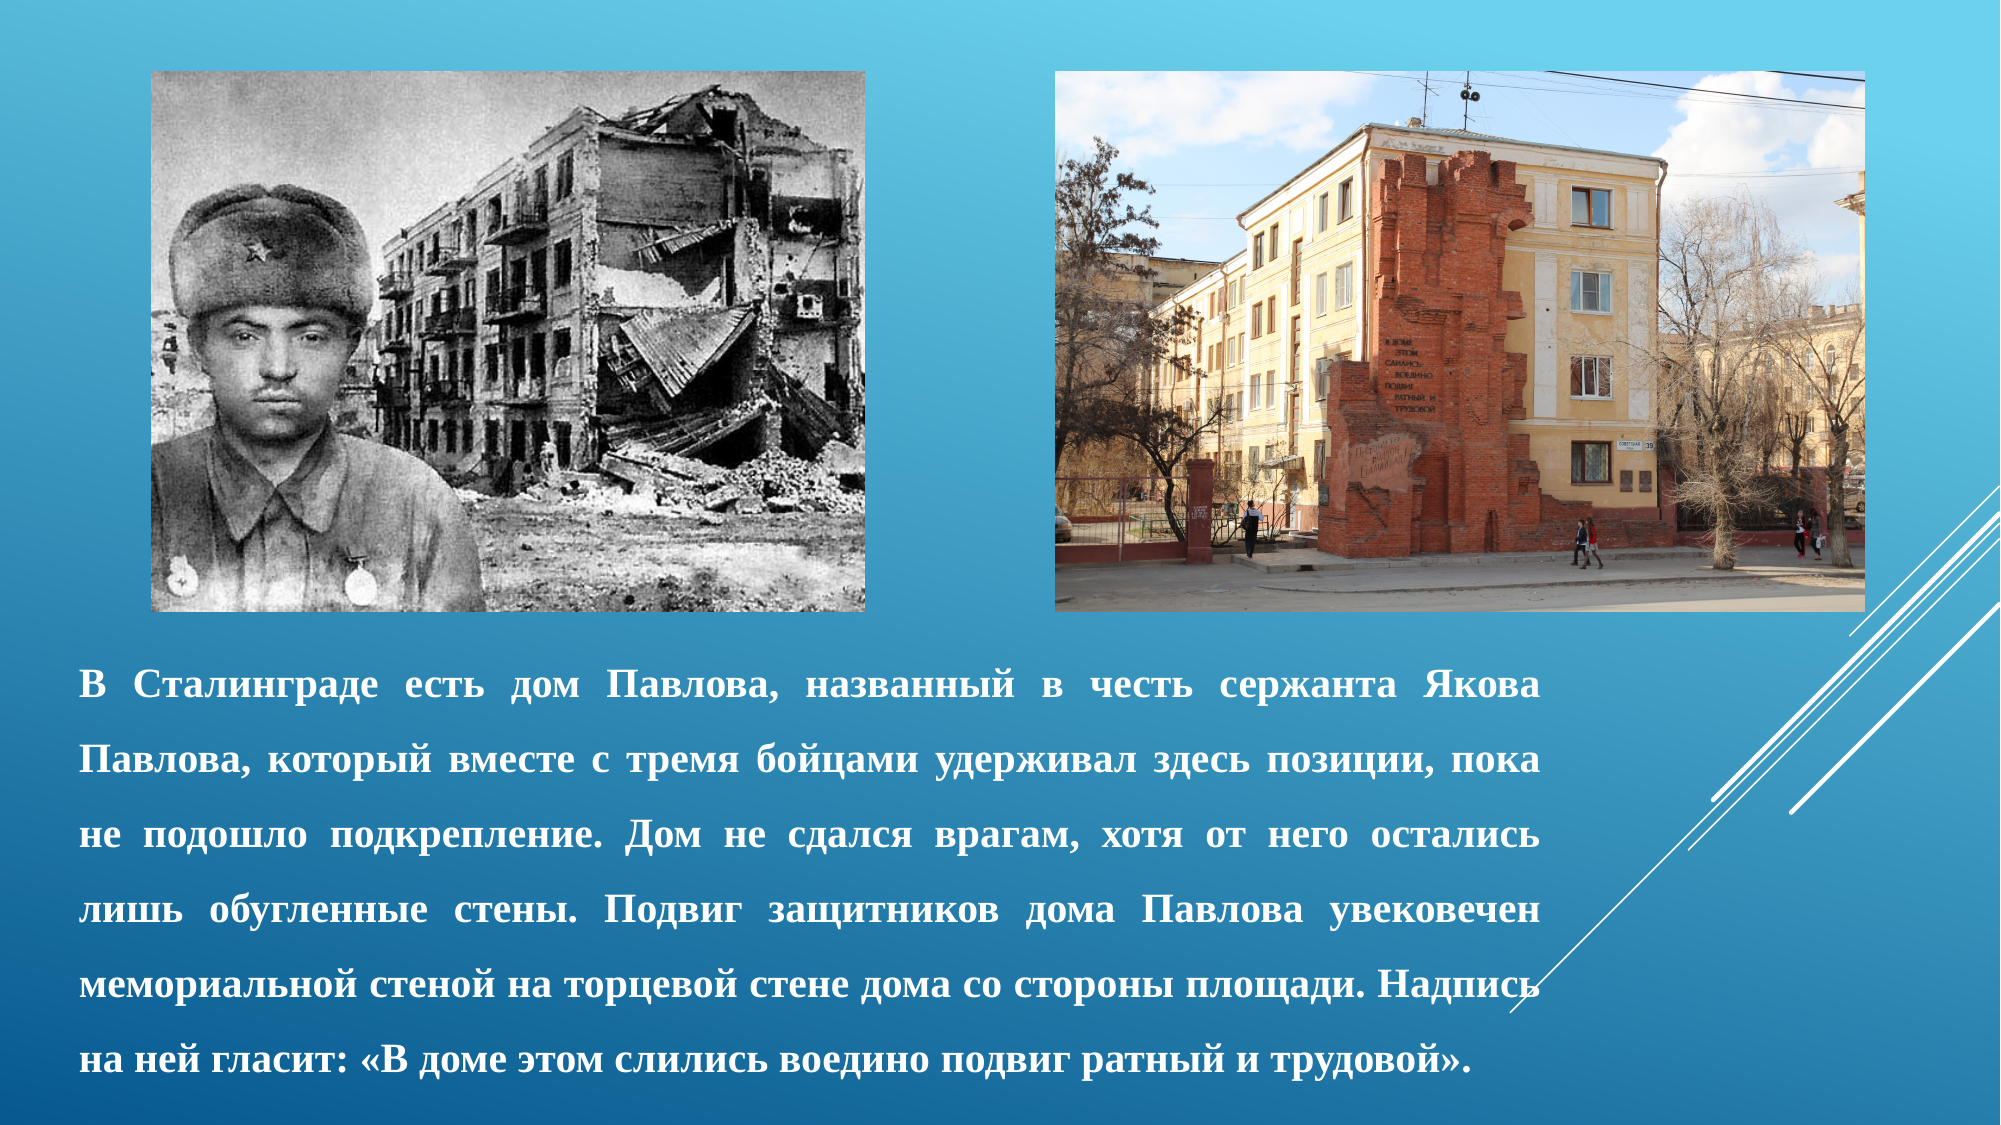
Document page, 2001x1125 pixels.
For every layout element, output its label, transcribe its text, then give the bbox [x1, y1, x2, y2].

text_box В Сталинграде есть дом Павлова, названный в честь сержанта Якова Павлова, который вместе с тремя бойцами удерживал здесь позиции, пока не подошло подкрепление. Дом не сдался врагам, хотя от него остались лишь обугленные стены. Подвиг защитников дома Павлова увековечен мемориальной стеной на торцевой стене дома со стороны площади. Надпись на ней гласит: «В доме этом слились воедино подвиг ратный и трудовой». [64, 623, 1556, 1089]
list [1054, 71, 1865, 612]
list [151, 71, 865, 612]
